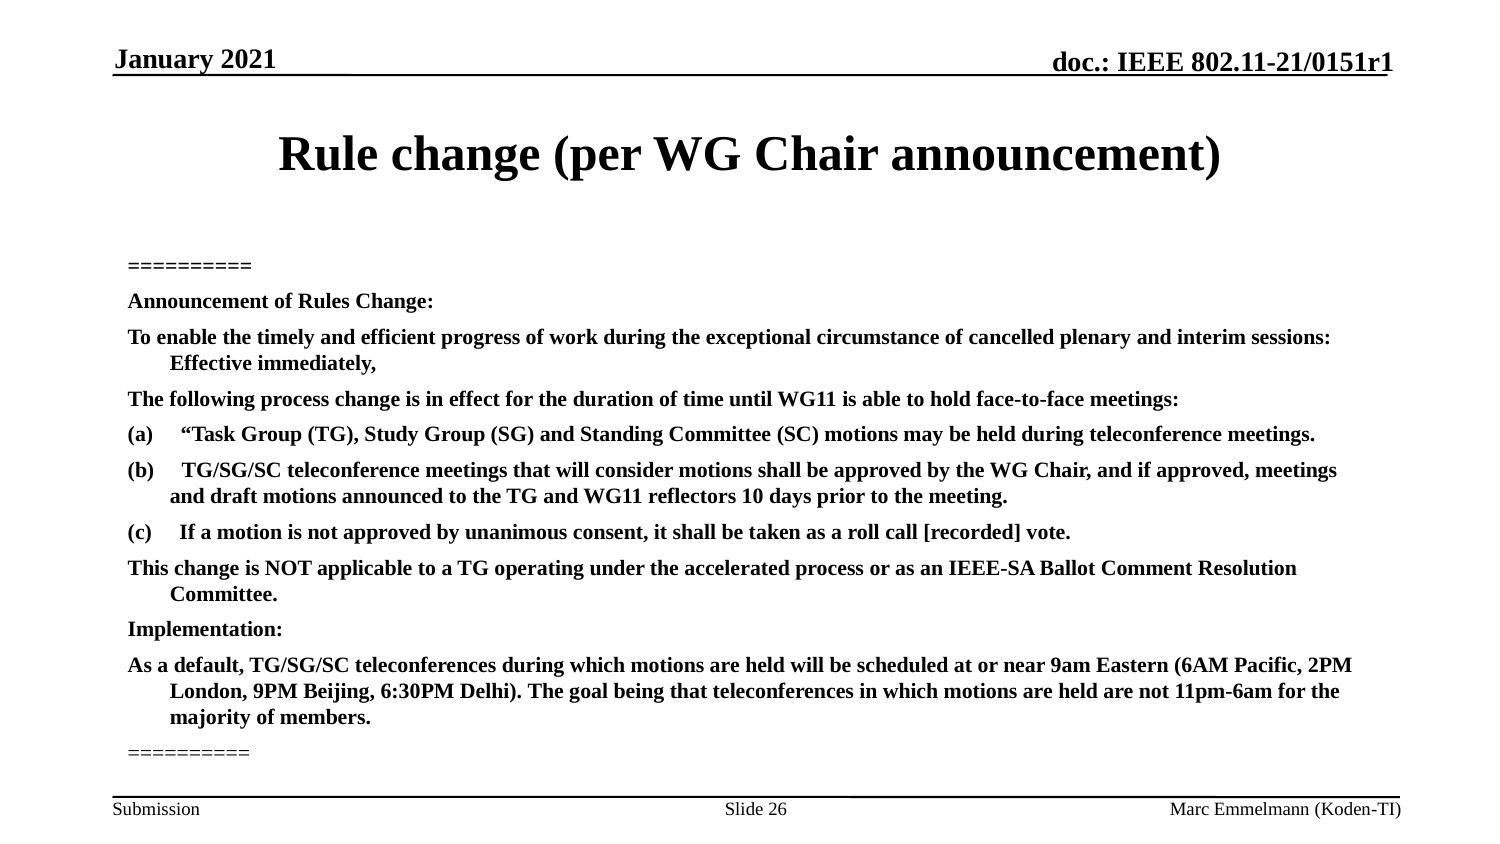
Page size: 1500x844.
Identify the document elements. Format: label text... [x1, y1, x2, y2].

title Rule change (per WG Chair announcement) [112, 84, 1388, 216]
footer Marc Emmelmann (Koden-TI) [878, 796, 1402, 820]
slide_number Slide 26 [712, 796, 800, 842]
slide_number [114, 40, 423, 75]
list ========== Announcement of Rules Change: To enable the timely and efficient progress of work during the exceptional circumstance of cancelled plenary and interim sessions: Effective immediately, The following process change is in effect for the duration of time until WG11 is able to hold face-to-face meetings: (a) “Task Group (TG), Study Group (SG) and Standing Committee (SC) motions may be held during teleconference meetings. (b) TG/SG/SC teleconference meetings that will consider motions shall be approved by the WG Chair, and if approved, meetings and draft motions announced to the TG and WG11 reflectors 10 days prior to the meeting. (c) If a motion is not approved by unanimous consent, it shall be taken as a roll call [recorded] vote. This change is NOT applicable to a TG operating under the accelerated process or as an IEEE-SA Ballot Comment Resolution Committee. Implementation: As a default, TG/SG/SC teleconferences during which motions are held will be scheduled at or near 9am Eastern (6AM Pacific, 2PM London, 9PM Beijing, 6:30PM Delhi). The goal being that teleconferences in which motions are held are not 11pm-6am for the majority of members. ========== [112, 243, 1388, 751]
